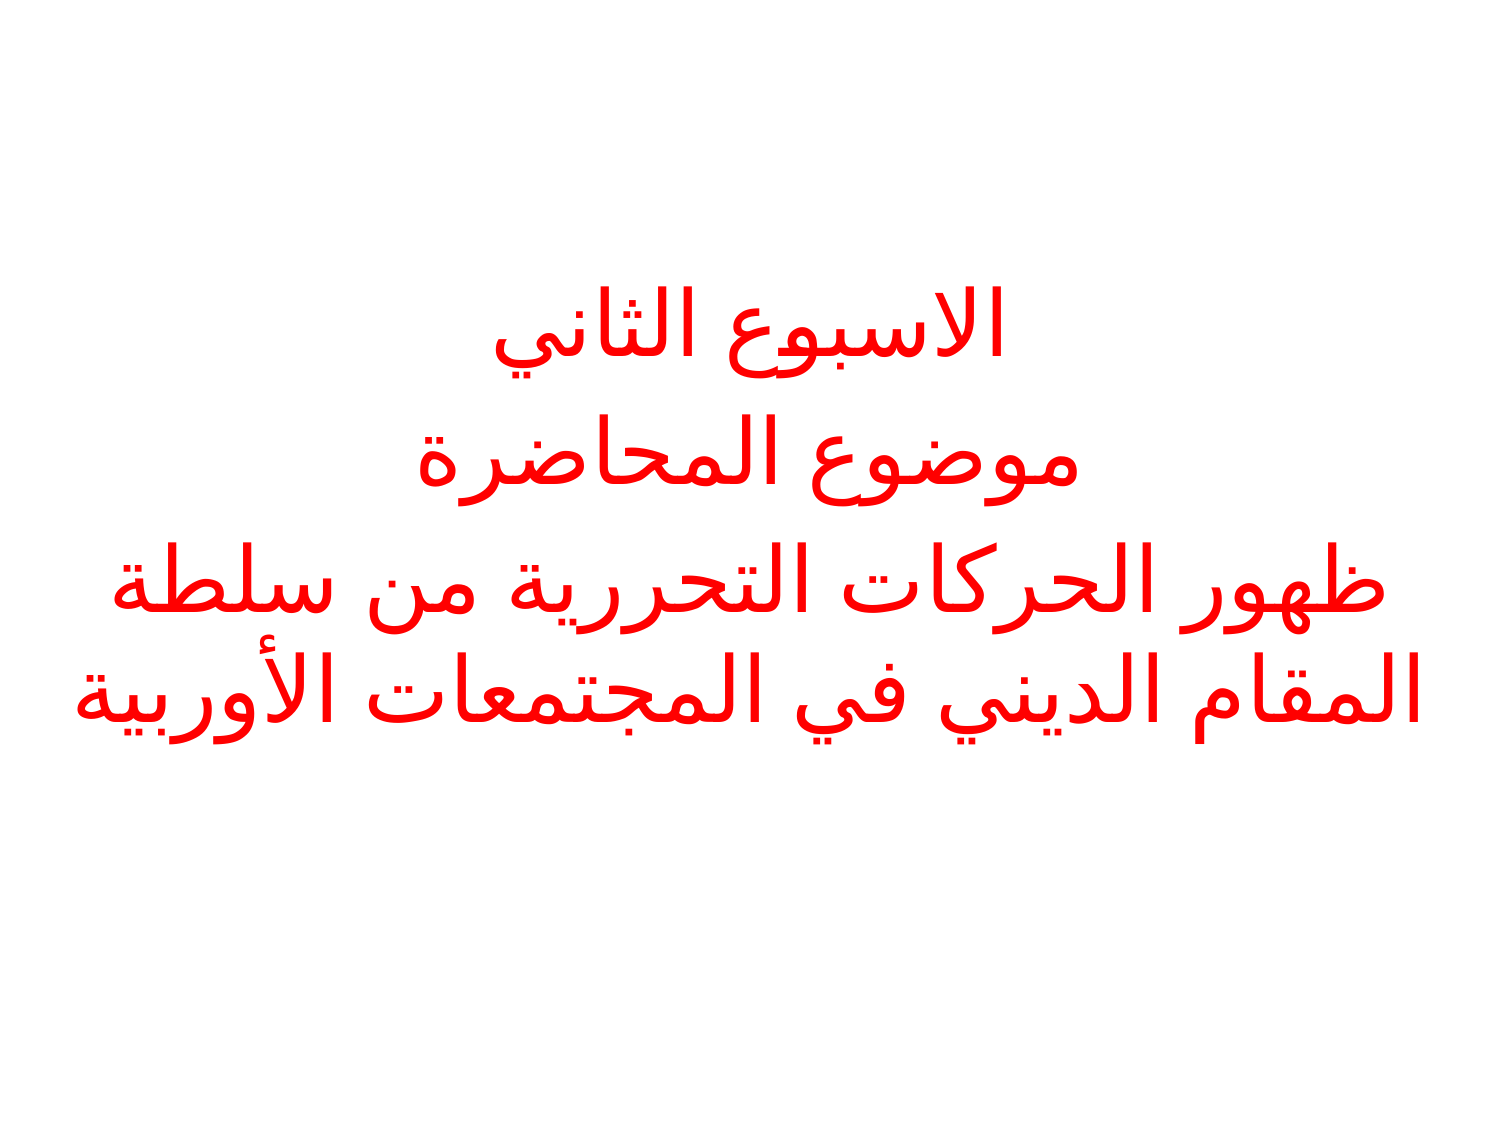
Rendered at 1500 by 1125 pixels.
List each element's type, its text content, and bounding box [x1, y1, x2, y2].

subtitle الاسبوع الثاني موضوع المحاضرة ظهور الحركات التحررية من سلطة المقام الديني في المجتمعات الأوربية [0, 0, 1500, 1125]
